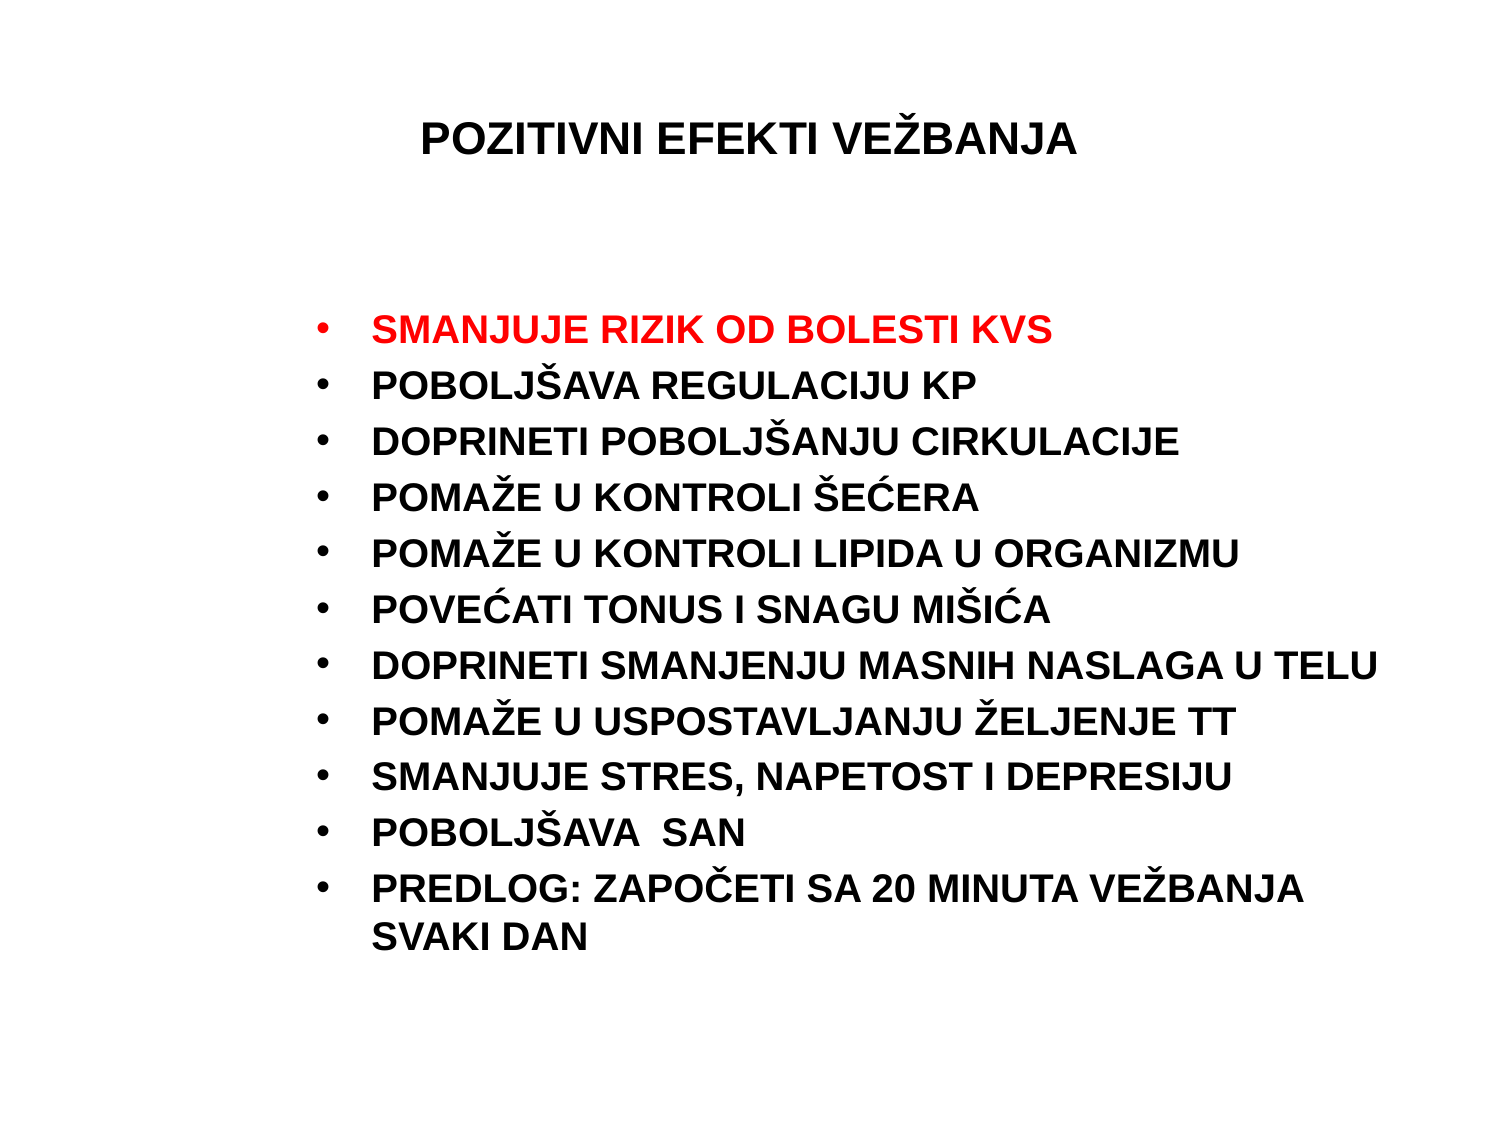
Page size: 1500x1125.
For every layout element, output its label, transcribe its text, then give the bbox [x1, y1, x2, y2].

list SMANJUJE RIZIK OD BOLESTI KVS POBOLJŠAVA REGULACIJU KP DOPRINETI POBOLJŠANJU CIRKULACIJE POMAŽE U KONTROLI ŠEĆERA POMAŽE U KONTROLI LIPIDA U ORGANIZMU POVEĆATI TONUS I SNAGU MIŠIĆA DOPRINETI SMANJENJU MASNIH NASLAGA U TELU POMAŽE U USPOSTAVLJANJU ŽELJENJE TT SMANJUJE STRES, NAPETOST I DEPRESIJU POBOLJŠAVA SAN PREDLOG: ZAPOČETI SA 20 MINUTA VEŽBANJA SVAKI DAN [301, 262, 1425, 1005]
title POZITIVNI EFEKTI VEŽBANJA [75, 45, 1425, 233]
